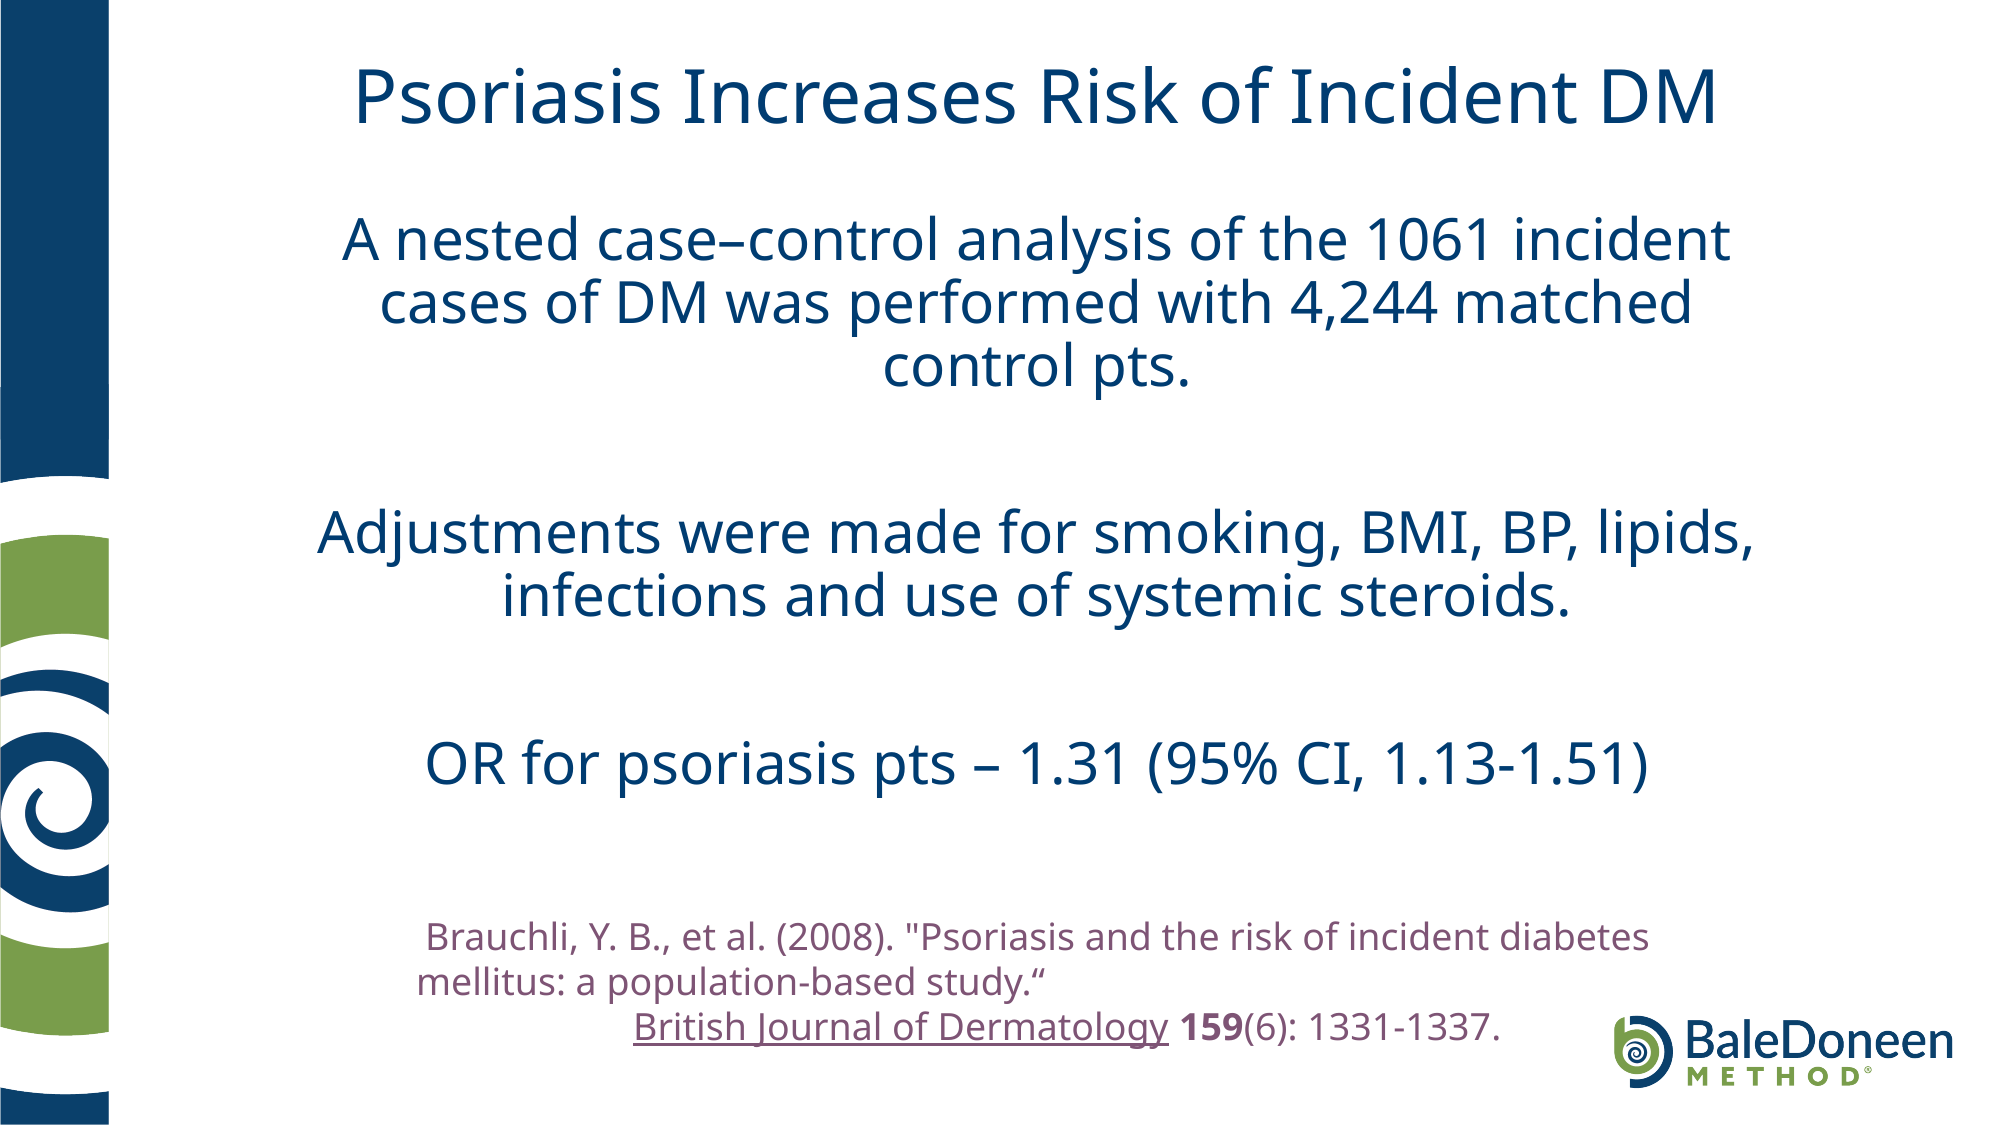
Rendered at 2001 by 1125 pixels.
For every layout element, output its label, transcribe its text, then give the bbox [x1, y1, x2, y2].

text_box Brauchli, Y. B., et al. (2008). "Psoriasis and the risk of incident diabetes mellitus: a population-based study.“ British Journal of Dermatology 159(6): 1331-1337. [401, 905, 1675, 1100]
picture [0, 0, 2001, 1125]
list A nested case–control analysis of the 1061 incident cases of DM was performed with 4,244 matched control pts. Adjustments were made for smoking, BMI, BP, lipids, infections and use of systemic steroids. OR for psoriasis pts – 1.31 (95% CI, 1.13-1.51) [262, 202, 1812, 884]
title Psoriasis Increases Risk of Incident DM [262, 37, 1812, 161]
